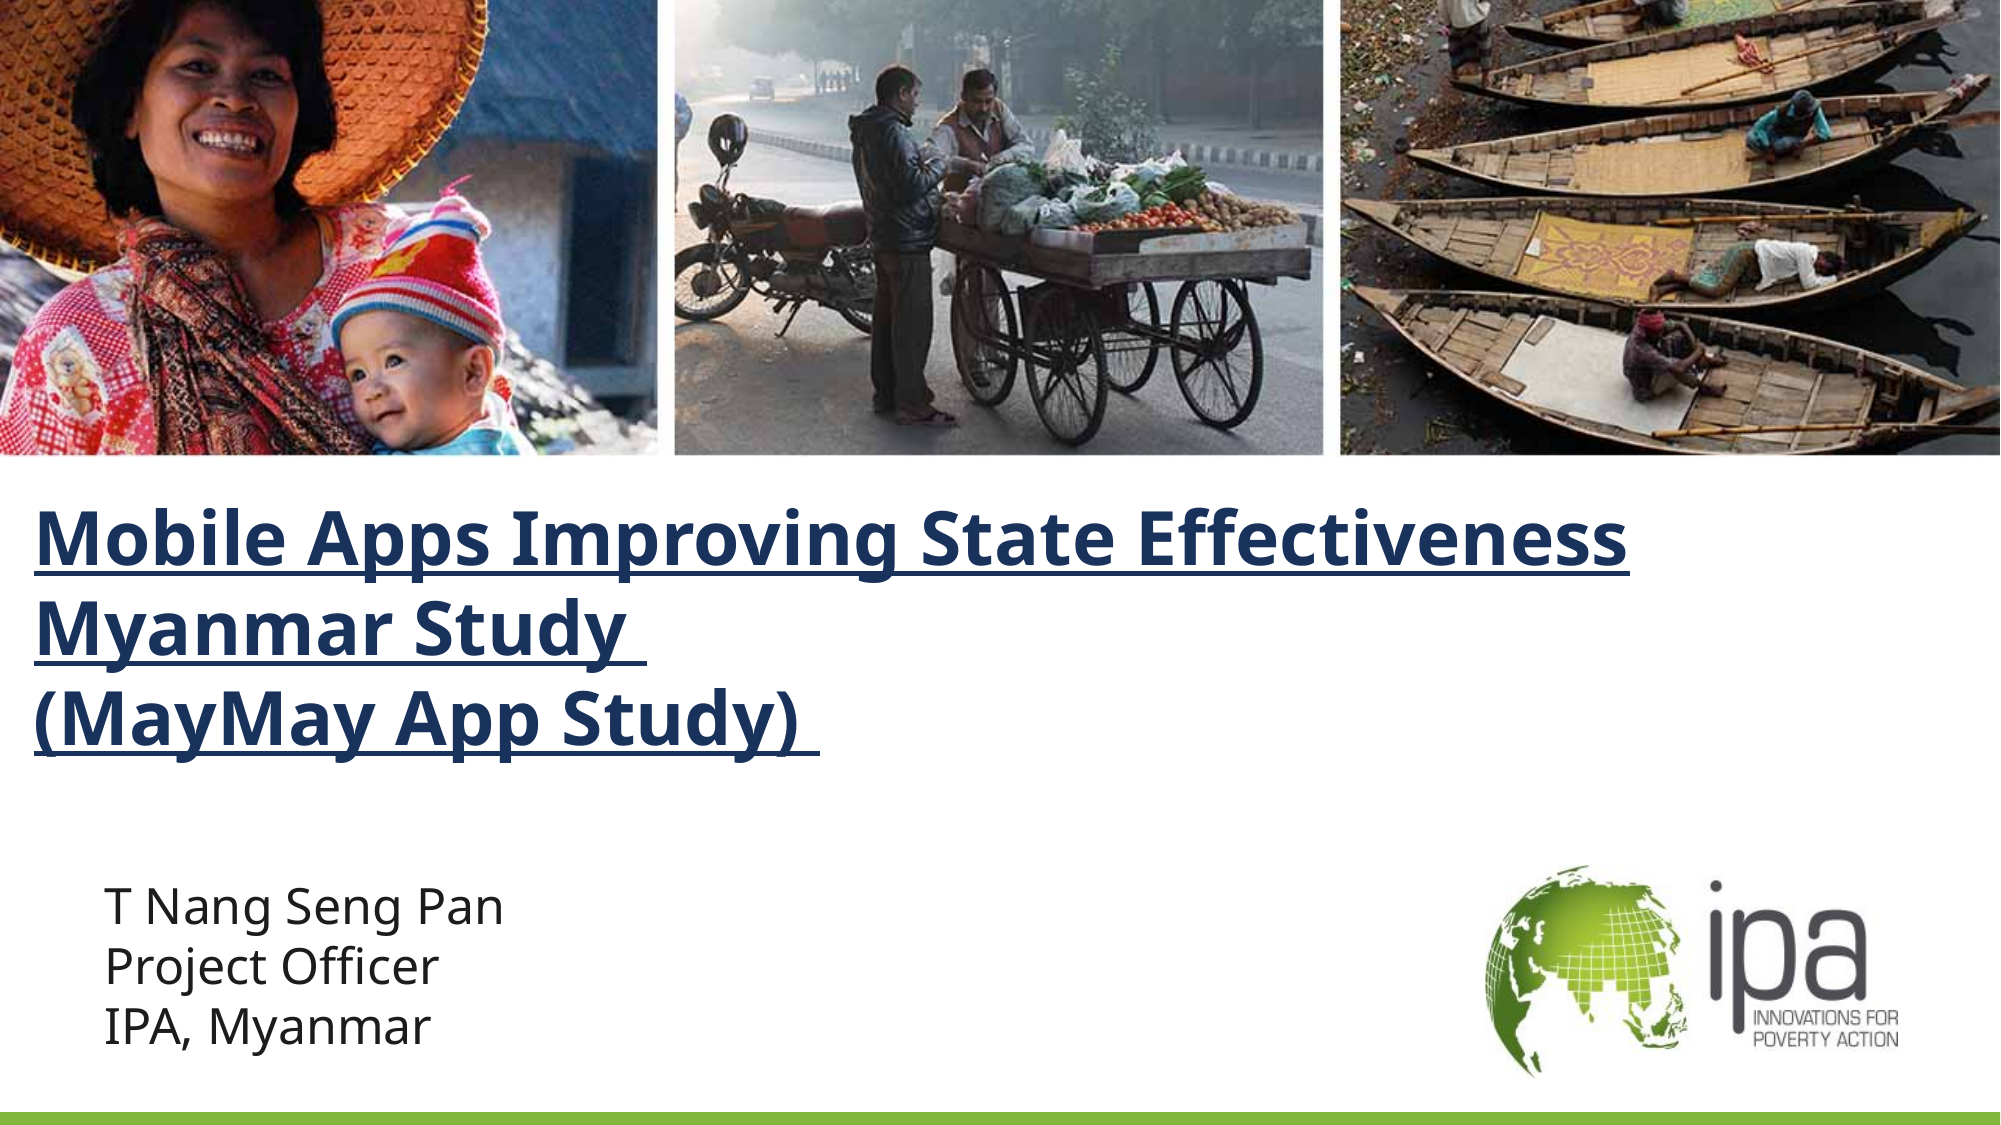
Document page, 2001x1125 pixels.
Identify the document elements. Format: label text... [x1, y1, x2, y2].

list T Nang Seng Pan Project Officer IPA, Myanmar [102, 871, 992, 1055]
title Mobile Apps Improving State Effectiveness Myanmar Study (MayMay App Study) [33, 490, 1795, 791]
picture [1485, 865, 1898, 1079]
picture [0, 0, 2000, 457]
